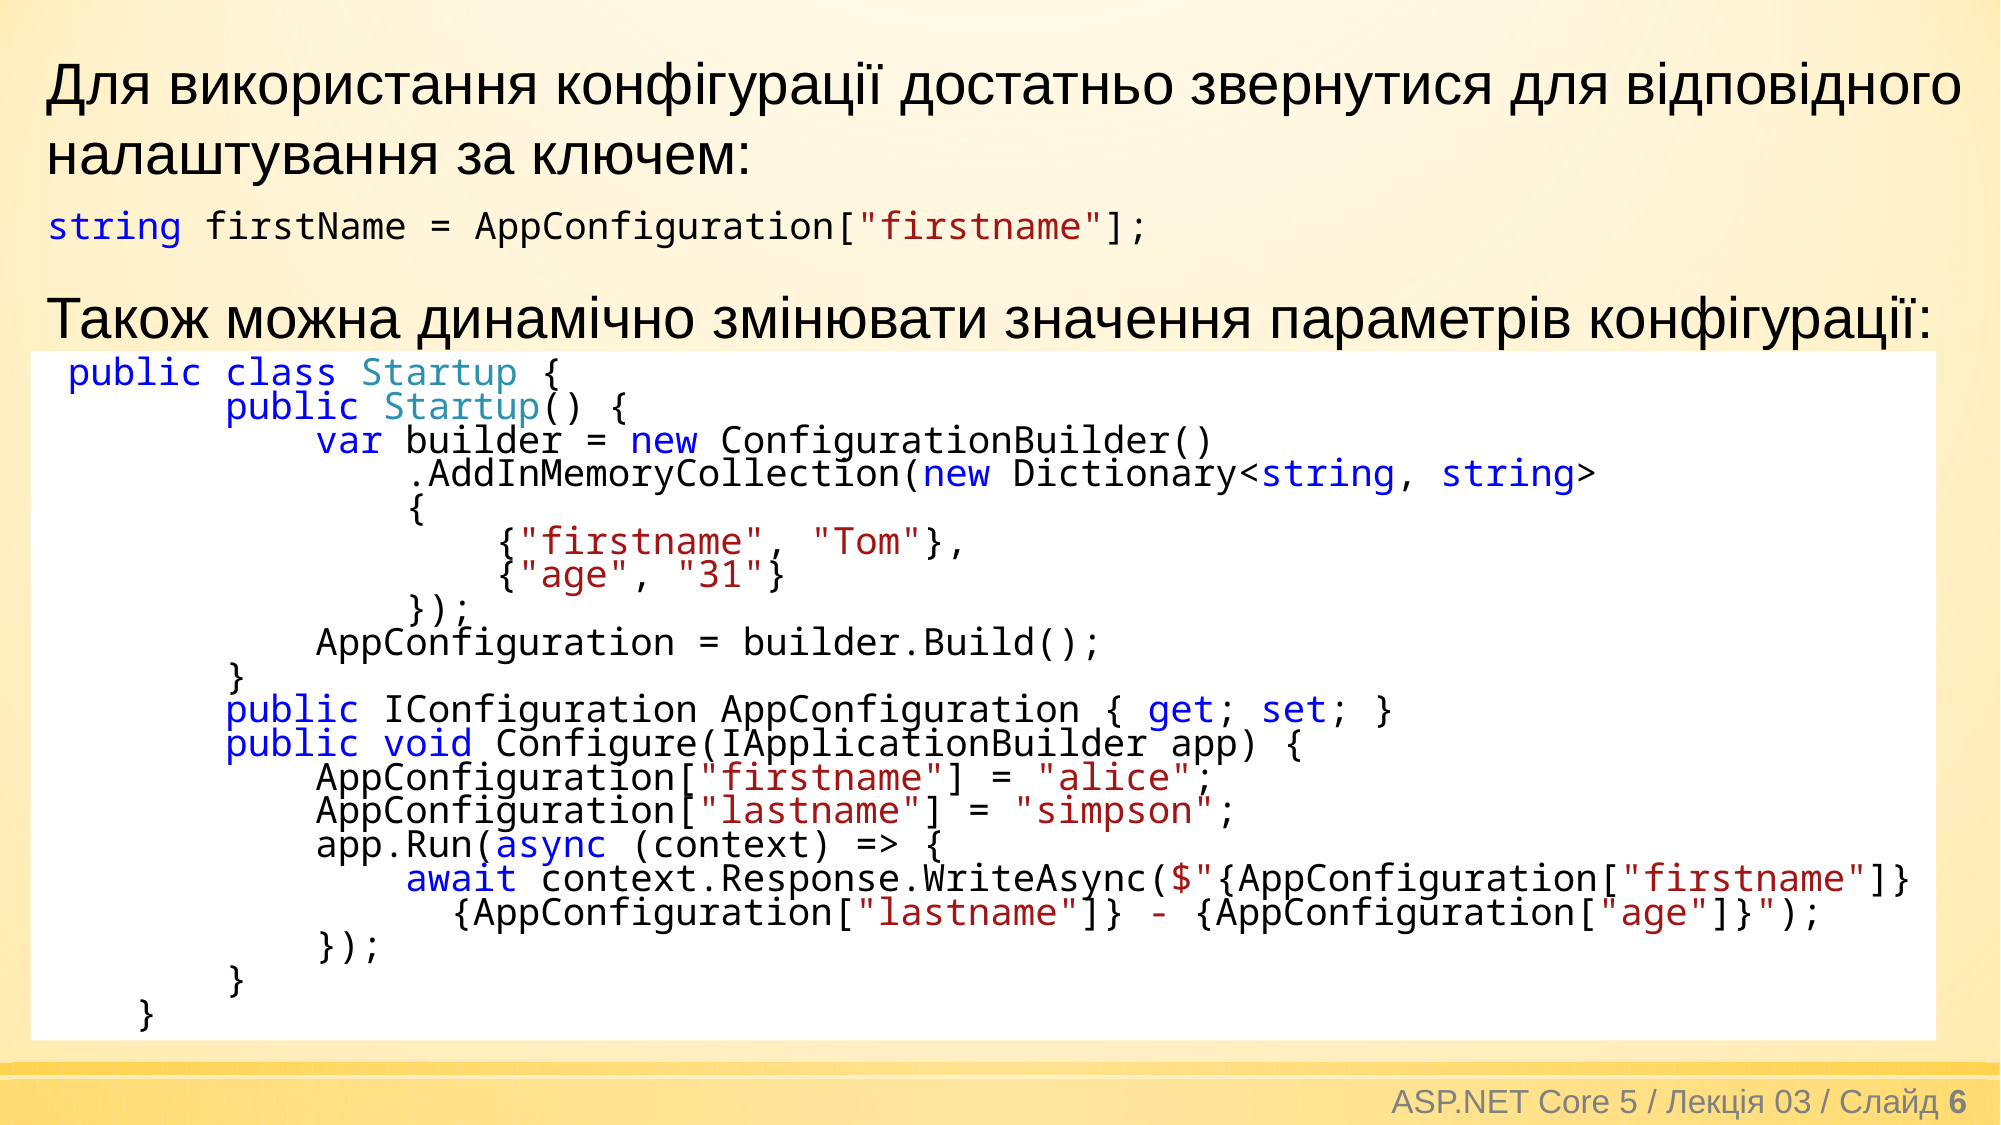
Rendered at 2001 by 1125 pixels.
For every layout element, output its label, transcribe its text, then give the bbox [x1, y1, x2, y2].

text_box string firstName = AppConfiguration["firstname"]; [32, 194, 1640, 255]
text_box public class Startup { public Startup() { var builder = new ConfigurationBuilder() .AddInMemoryCollection(new Dictionary<string, string> { {"firstname", "Tom"}, {"age", "31"} }); AppConfiguration = builder.Build(); } public IConfiguration AppConfiguration { get; set; } public void Configure(IApplicationBuilder app) { AppConfiguration["firstname"] = "alice"; AppConfiguration["lastname"] = "simpson"; app.Run(async (context) => { await context.Response.WriteAsync($"{AppConfiguration["firstname"]} {AppConfiguration["lastname"]} - {AppConfiguration["age"]}"); }); } } [30, 351, 1937, 1041]
picture [0, 0, 2001, 1125]
text_box Для використання конфігурації достатньо звернутися для відповідного налаштування за ключем: [32, 38, 2000, 194]
footer ASP.NET Core 5 / Лекція 03 / Слайд 6 [1101, 1080, 1982, 1120]
text_box Також можна динамічно змінювати значення параметрів конфігурації: [32, 273, 2000, 358]
